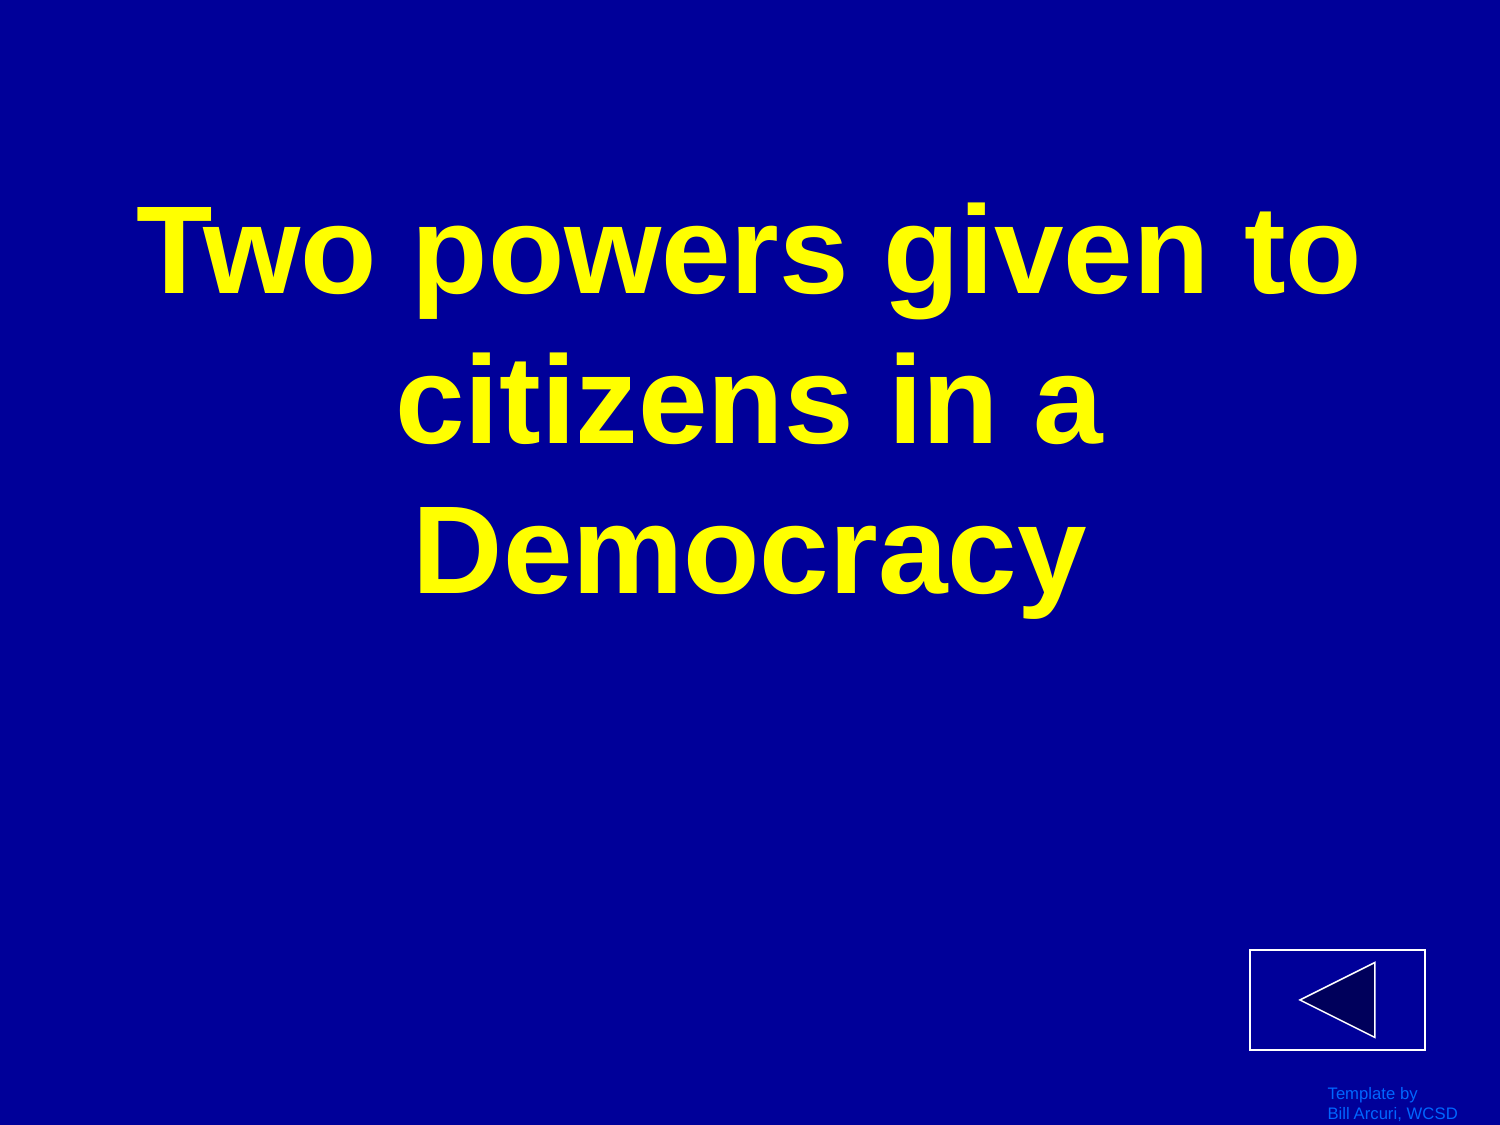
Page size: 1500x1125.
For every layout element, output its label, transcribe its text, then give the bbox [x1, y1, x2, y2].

slide_number Template by Bill Arcuri, WCSD [1312, 1074, 1476, 1125]
text_box [1250, 950, 1426, 1051]
title Two powers given to citizens in a Democracy [112, 374, 1388, 563]
